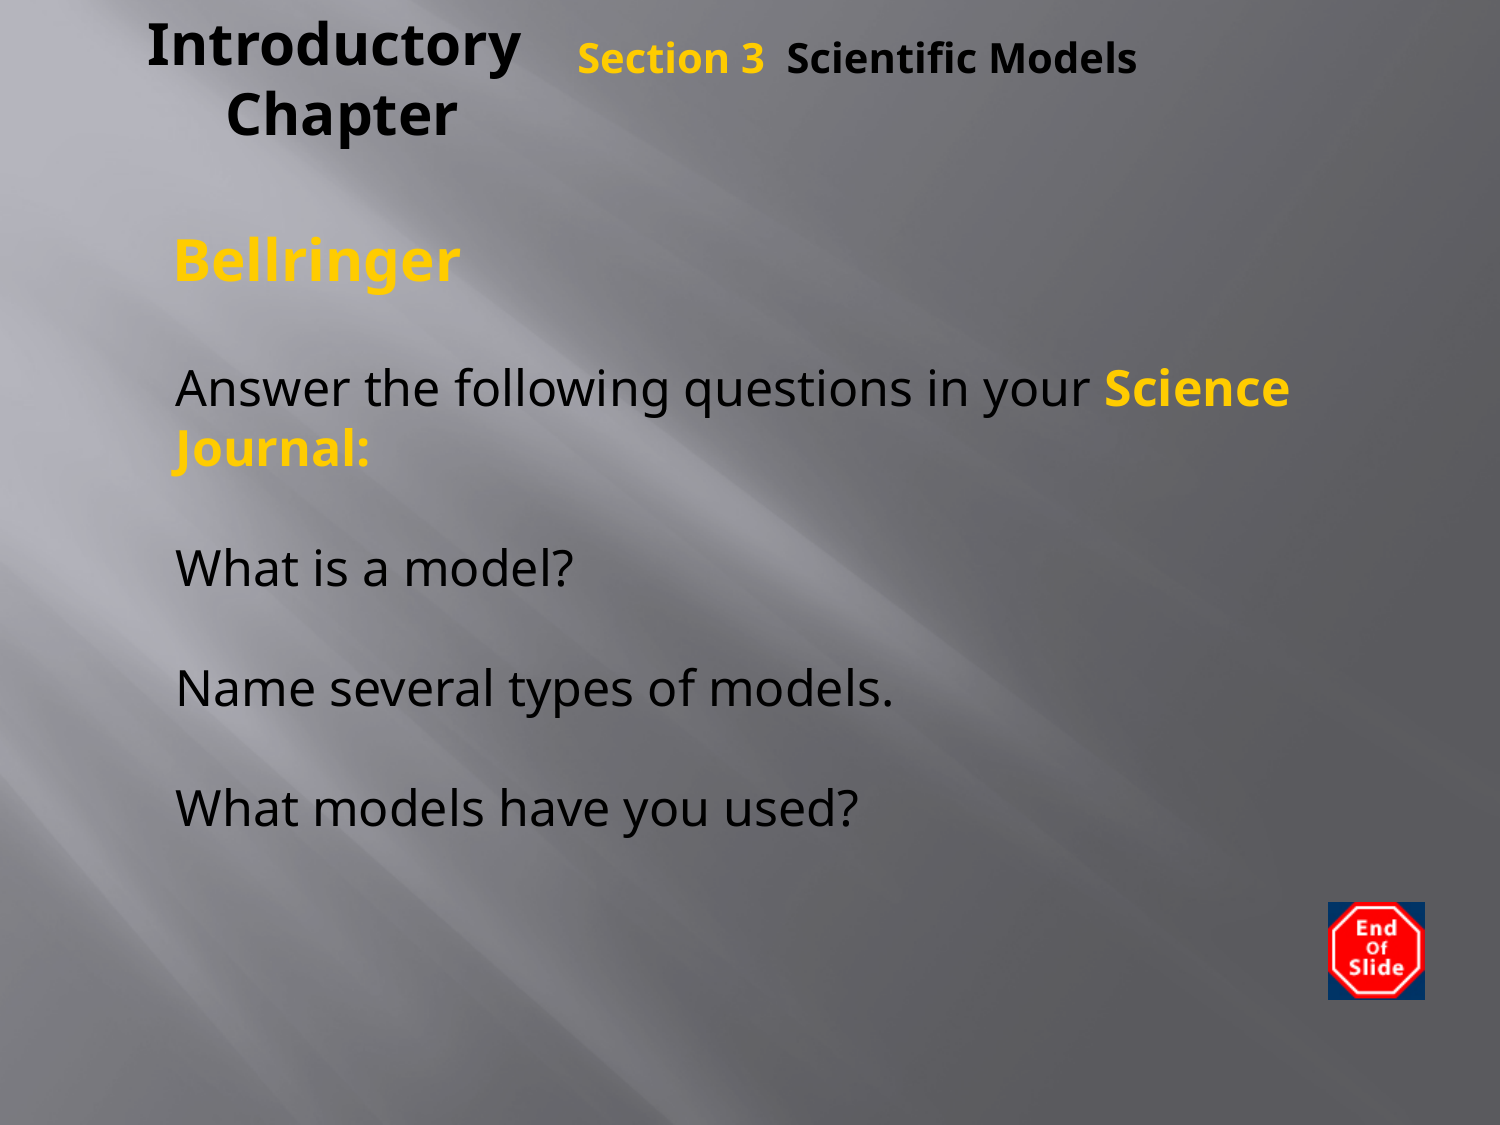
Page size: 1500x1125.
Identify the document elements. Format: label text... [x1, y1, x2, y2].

text_box Bellringer [157, 215, 1318, 300]
text_box Section 3 Scientific Models [562, 24, 1329, 90]
text_box Answer the following questions in your Science Journal: What is a model? Name several types of models. What models have you used? [160, 348, 1425, 904]
text_box Introductory Chapter [133, 0, 552, 155]
picture [1328, 902, 1426, 1001]
